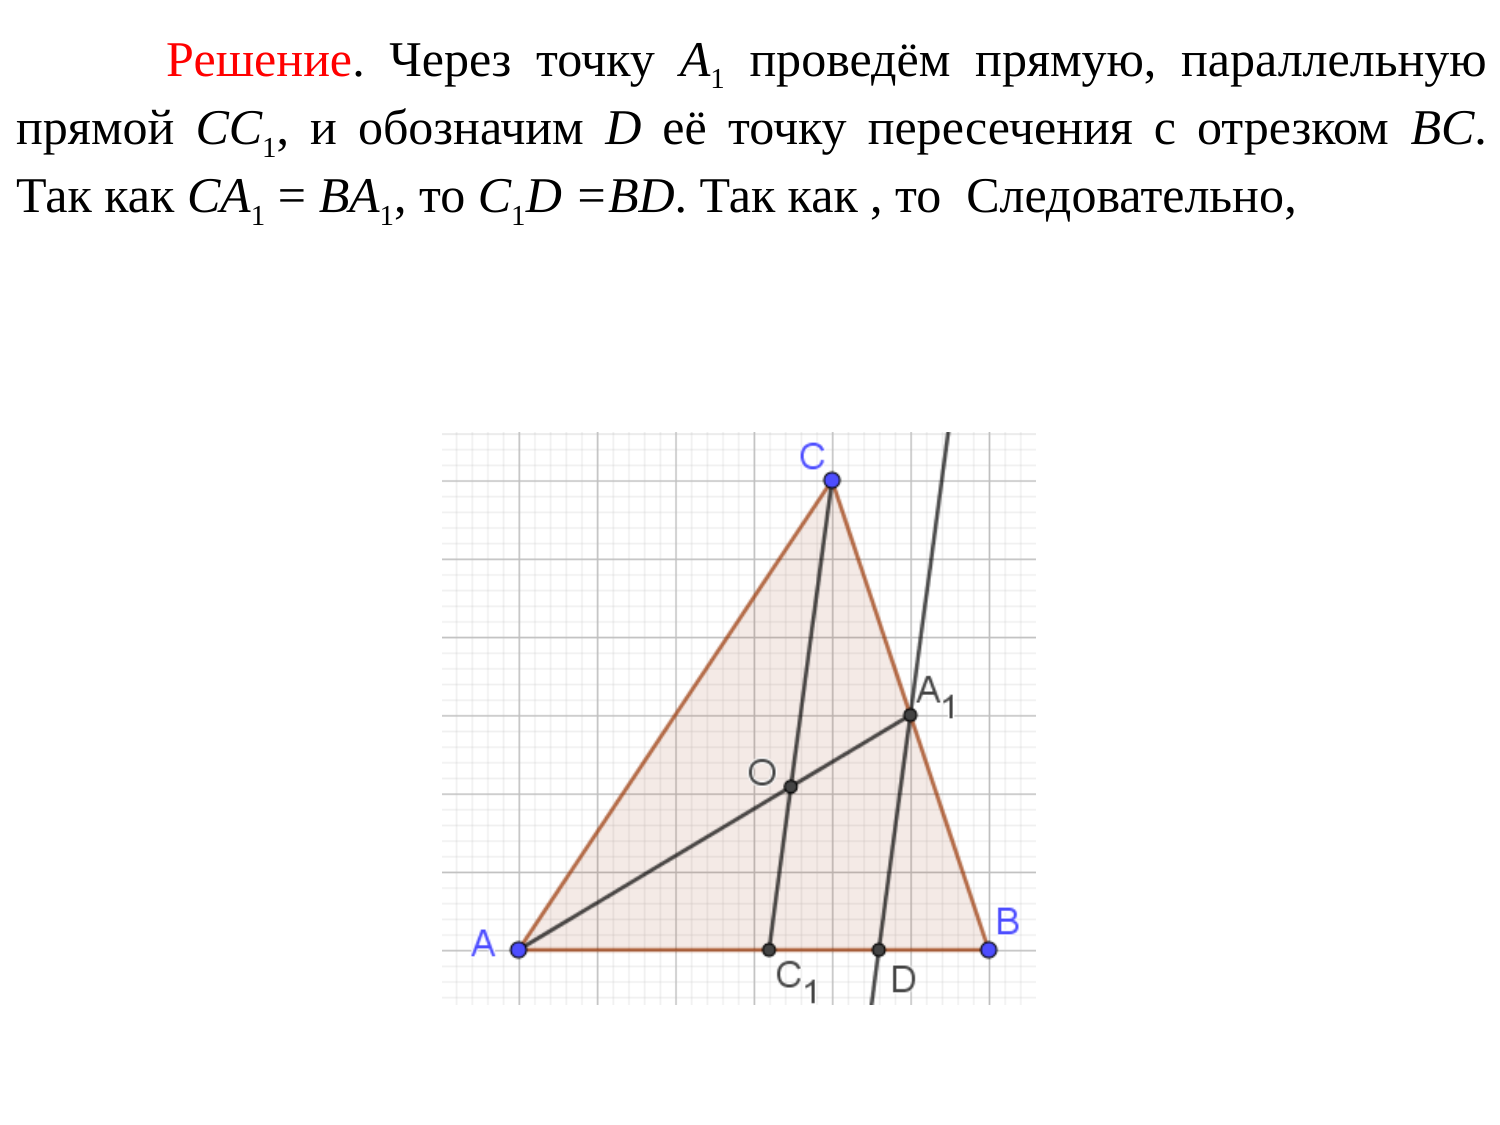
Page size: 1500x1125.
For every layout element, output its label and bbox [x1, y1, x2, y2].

picture [442, 432, 1036, 1005]
